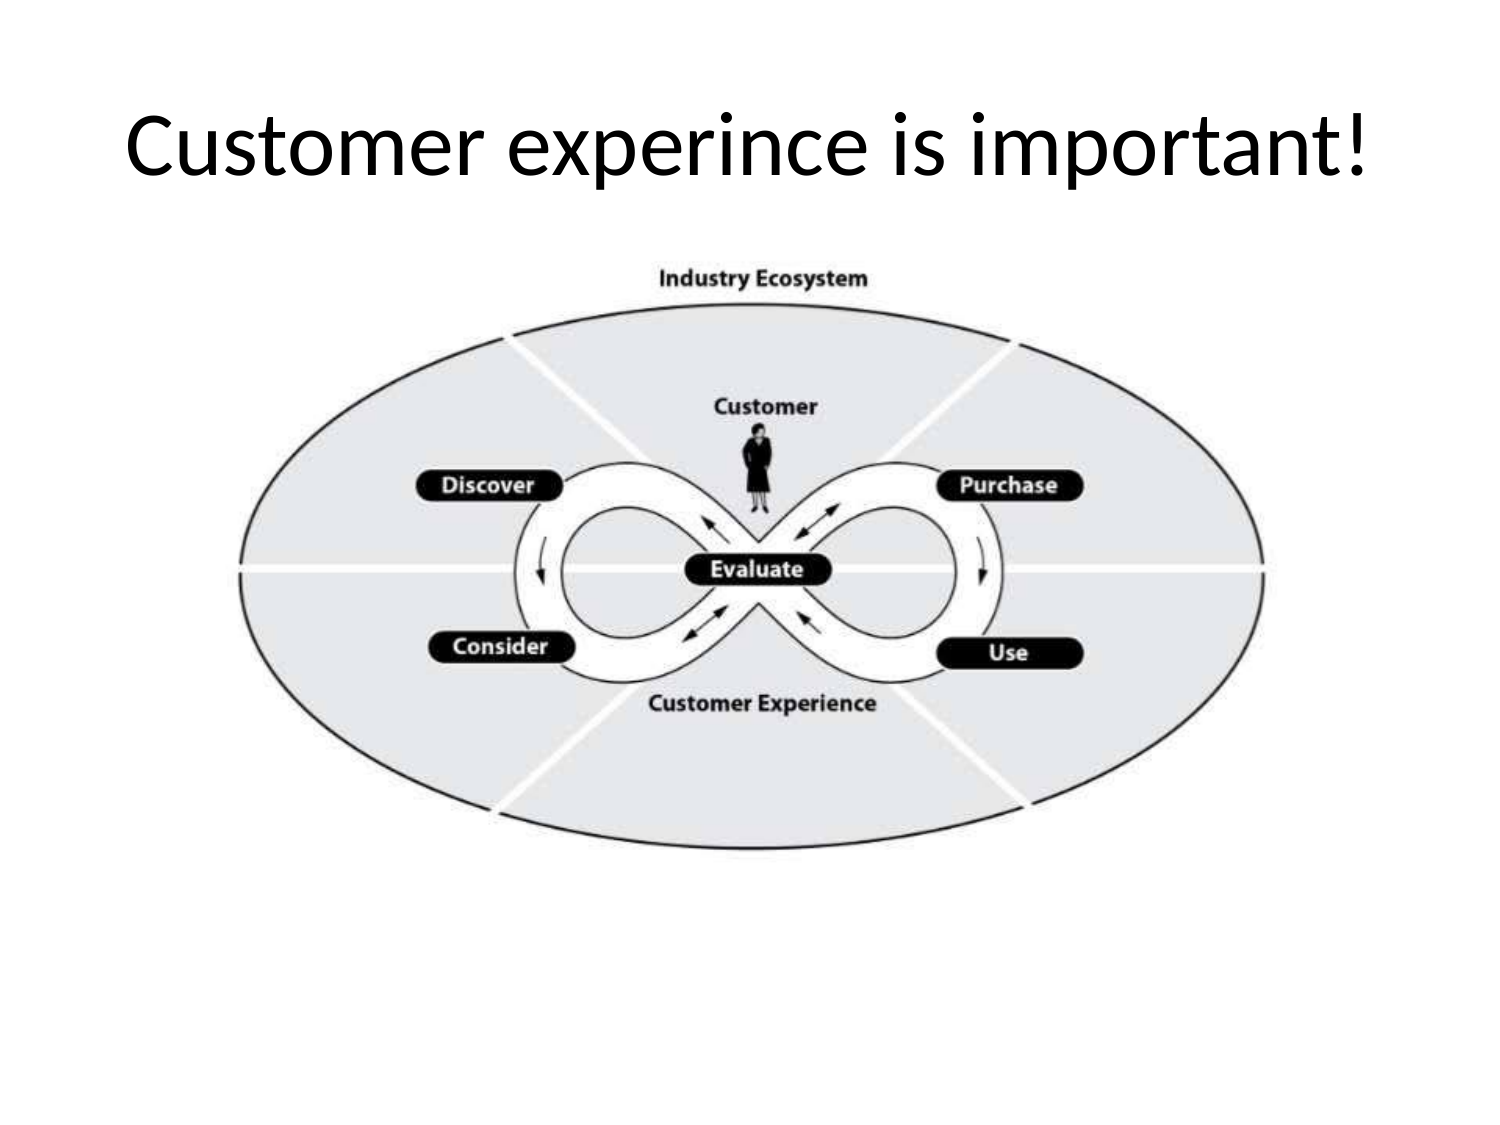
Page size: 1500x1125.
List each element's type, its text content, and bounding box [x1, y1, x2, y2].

picture [201, 249, 1299, 876]
title Customer experince is important! [75, 45, 1425, 233]
